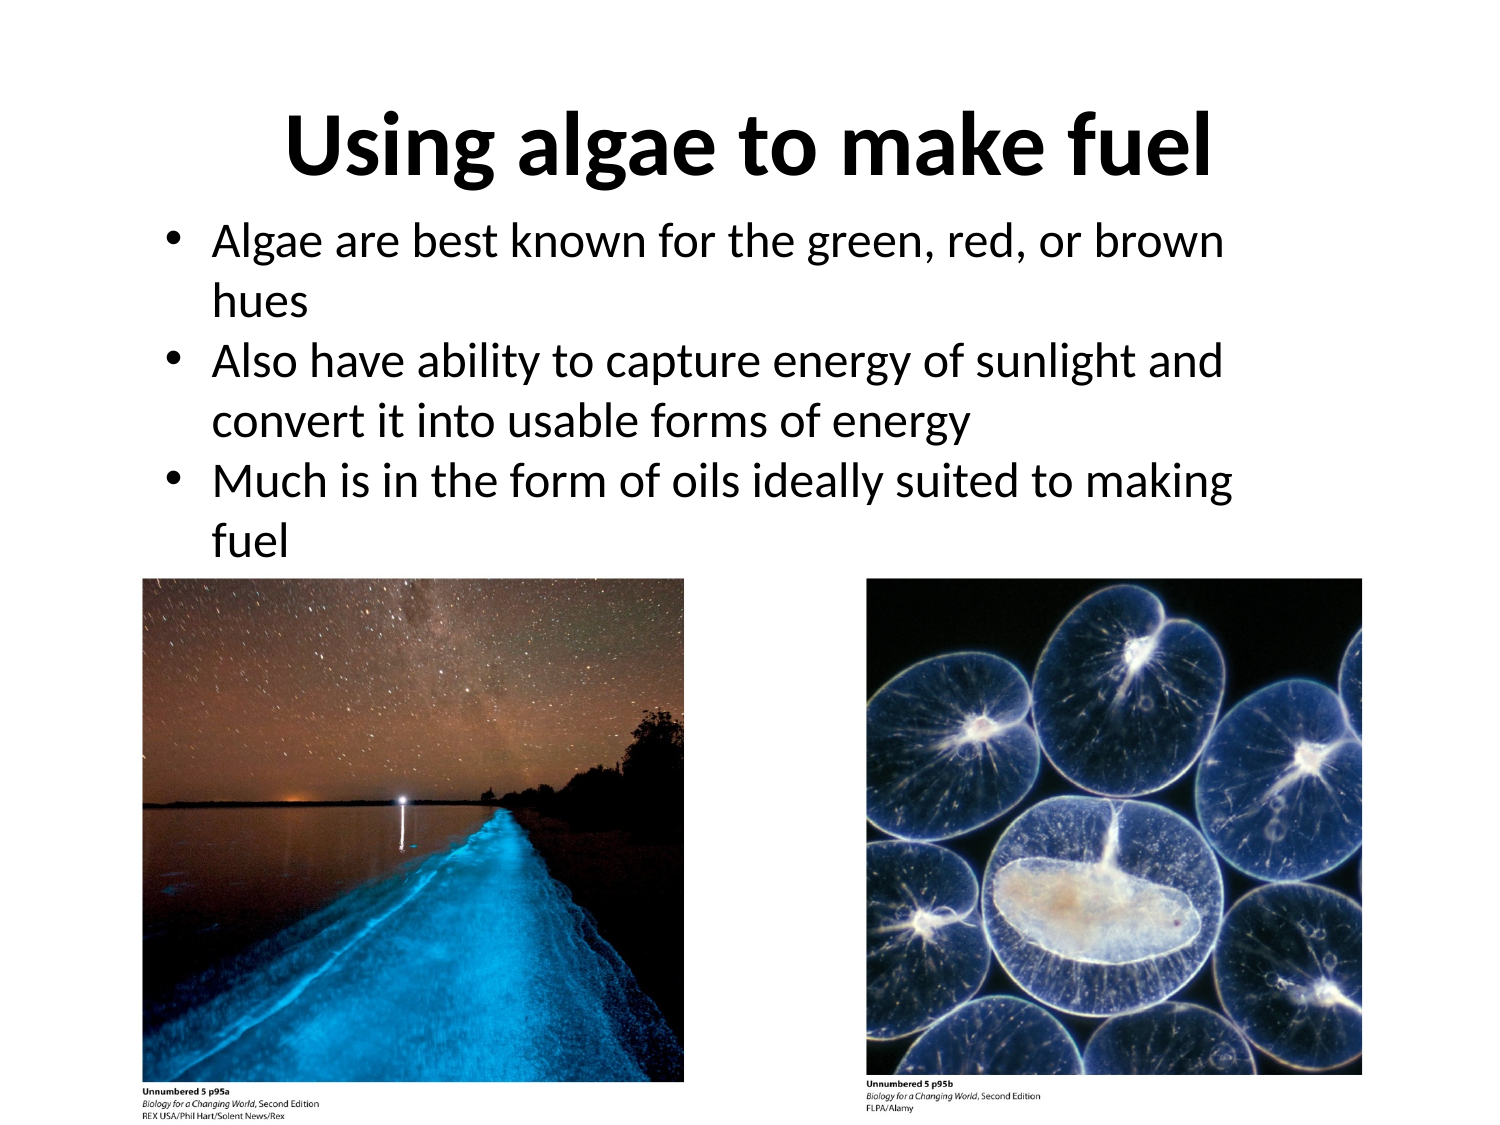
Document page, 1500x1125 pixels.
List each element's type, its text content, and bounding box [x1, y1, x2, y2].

text_box Algae are best known for the green, red, or brown hues Also have ability to capture energy of sunlight and convert it into usable forms of energy Much is in the form of oils ideally suited to making fuel [149, 199, 1288, 635]
picture [137, 574, 688, 1123]
title Using algae to make fuel [75, 45, 1425, 233]
picture [862, 574, 1367, 1115]
